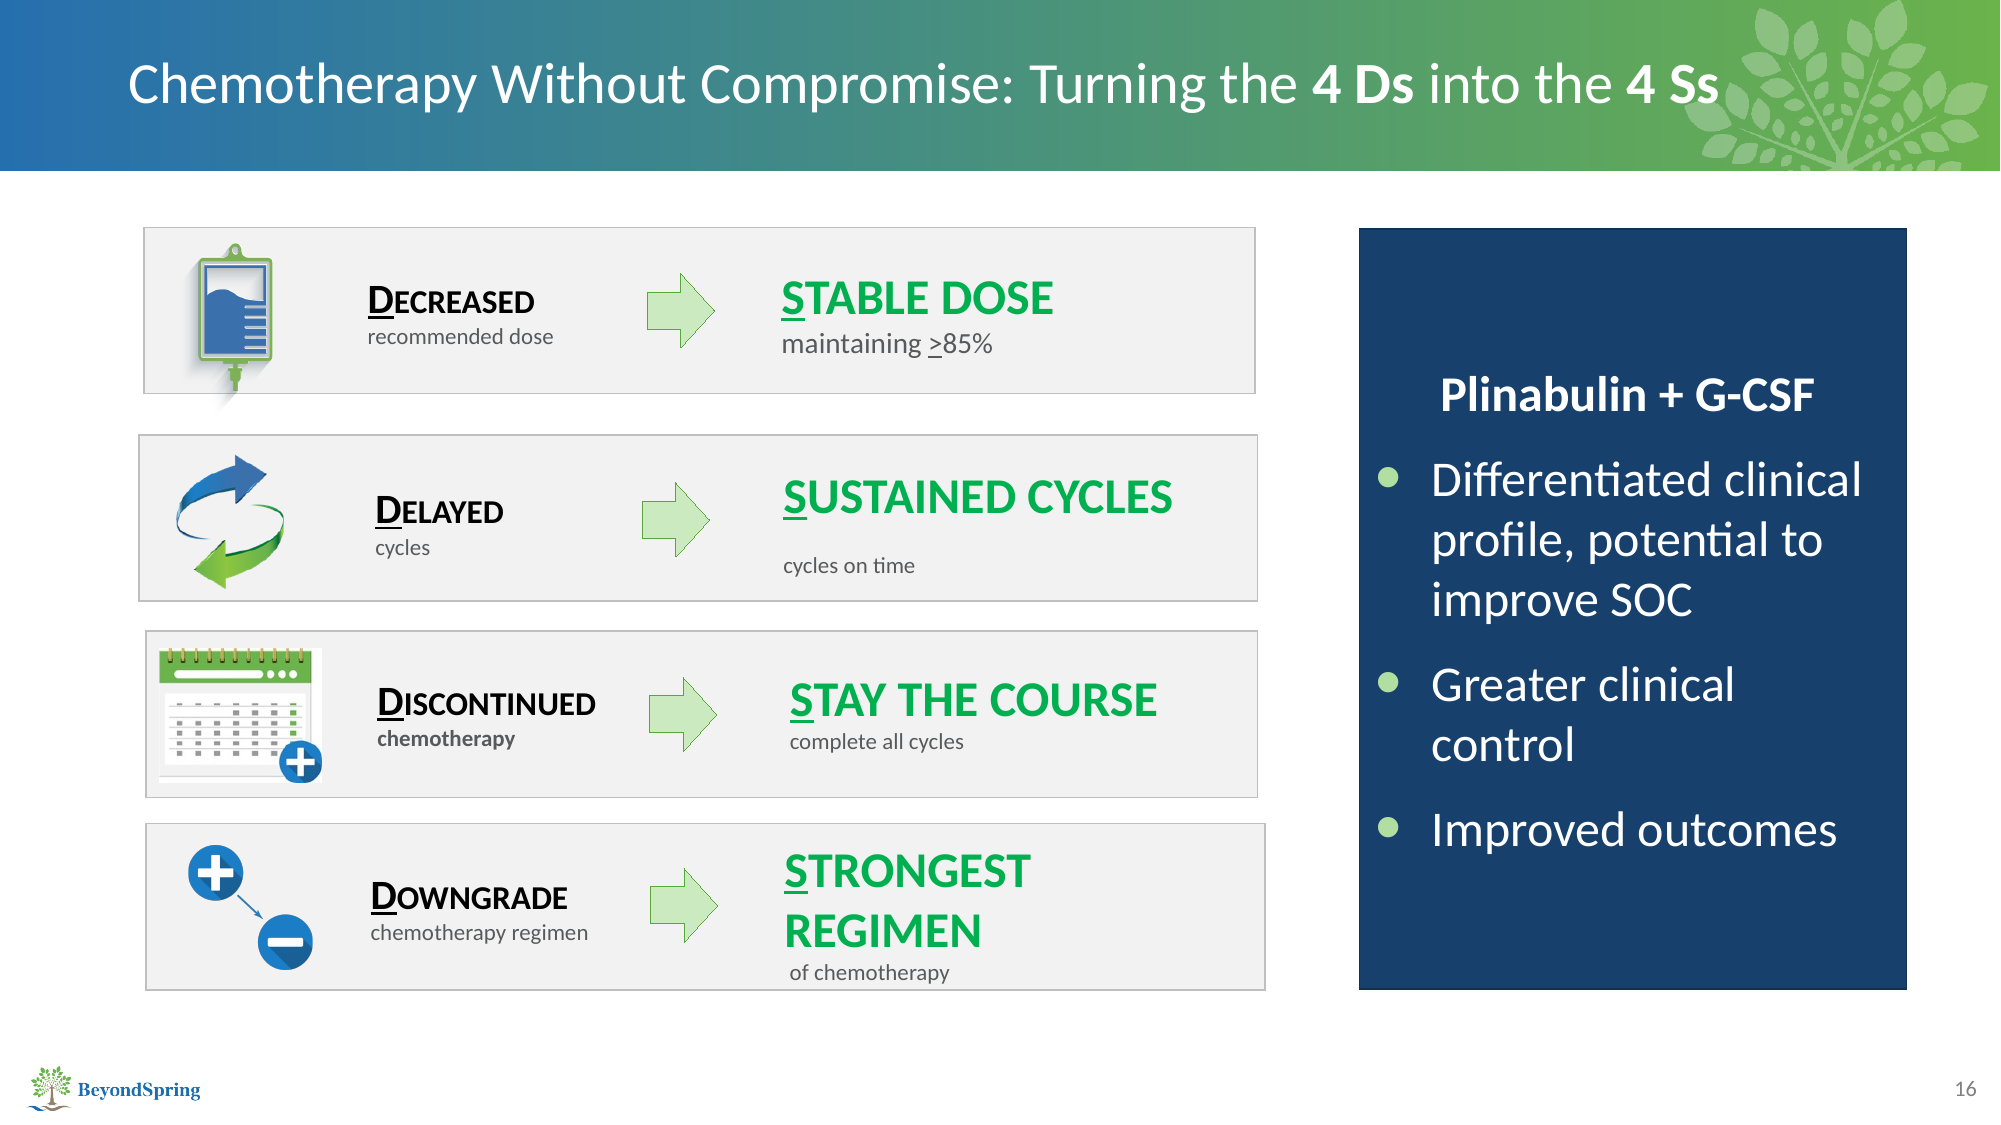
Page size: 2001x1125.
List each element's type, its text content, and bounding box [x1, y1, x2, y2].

text_box [649, 677, 717, 752]
text_box DELAYED cycles [360, 438, 634, 605]
text_box Plinabulin + G-CSF Differentiated clinical profile, potential to improve SOC Greater clinical control Improved outcomes [1358, 228, 1907, 990]
text_box [143, 226, 1256, 395]
text_box STAY THE COURSE complete all cycles [775, 627, 1218, 794]
text_box STRONGEST REGIMEN of chemotherapy [769, 827, 1255, 994]
picture [159, 648, 322, 783]
text_box DECREASED recommended dose [352, 227, 684, 394]
text_box SUSTAINED CYCLES cycles on time [768, 438, 1189, 605]
picture [188, 845, 313, 970]
picture [176, 454, 284, 589]
text_box [642, 482, 710, 557]
title Chemotherapy Without Compromise: Turning the 4 Ds into the 4 Ss [113, 0, 1838, 171]
text_box [145, 630, 1259, 798]
text_box [650, 868, 718, 943]
text_box [647, 273, 715, 348]
text_box STABLE DOSE maintaining >85% [766, 229, 1119, 396]
text_box DOWNGRADE chemotherapy regimen [355, 823, 692, 990]
text_box DISCONTINUED chemotherapy [362, 629, 744, 796]
text_box [138, 434, 1259, 602]
picture [26, 1066, 200, 1111]
picture [178, 242, 273, 415]
text_box [145, 823, 1266, 991]
